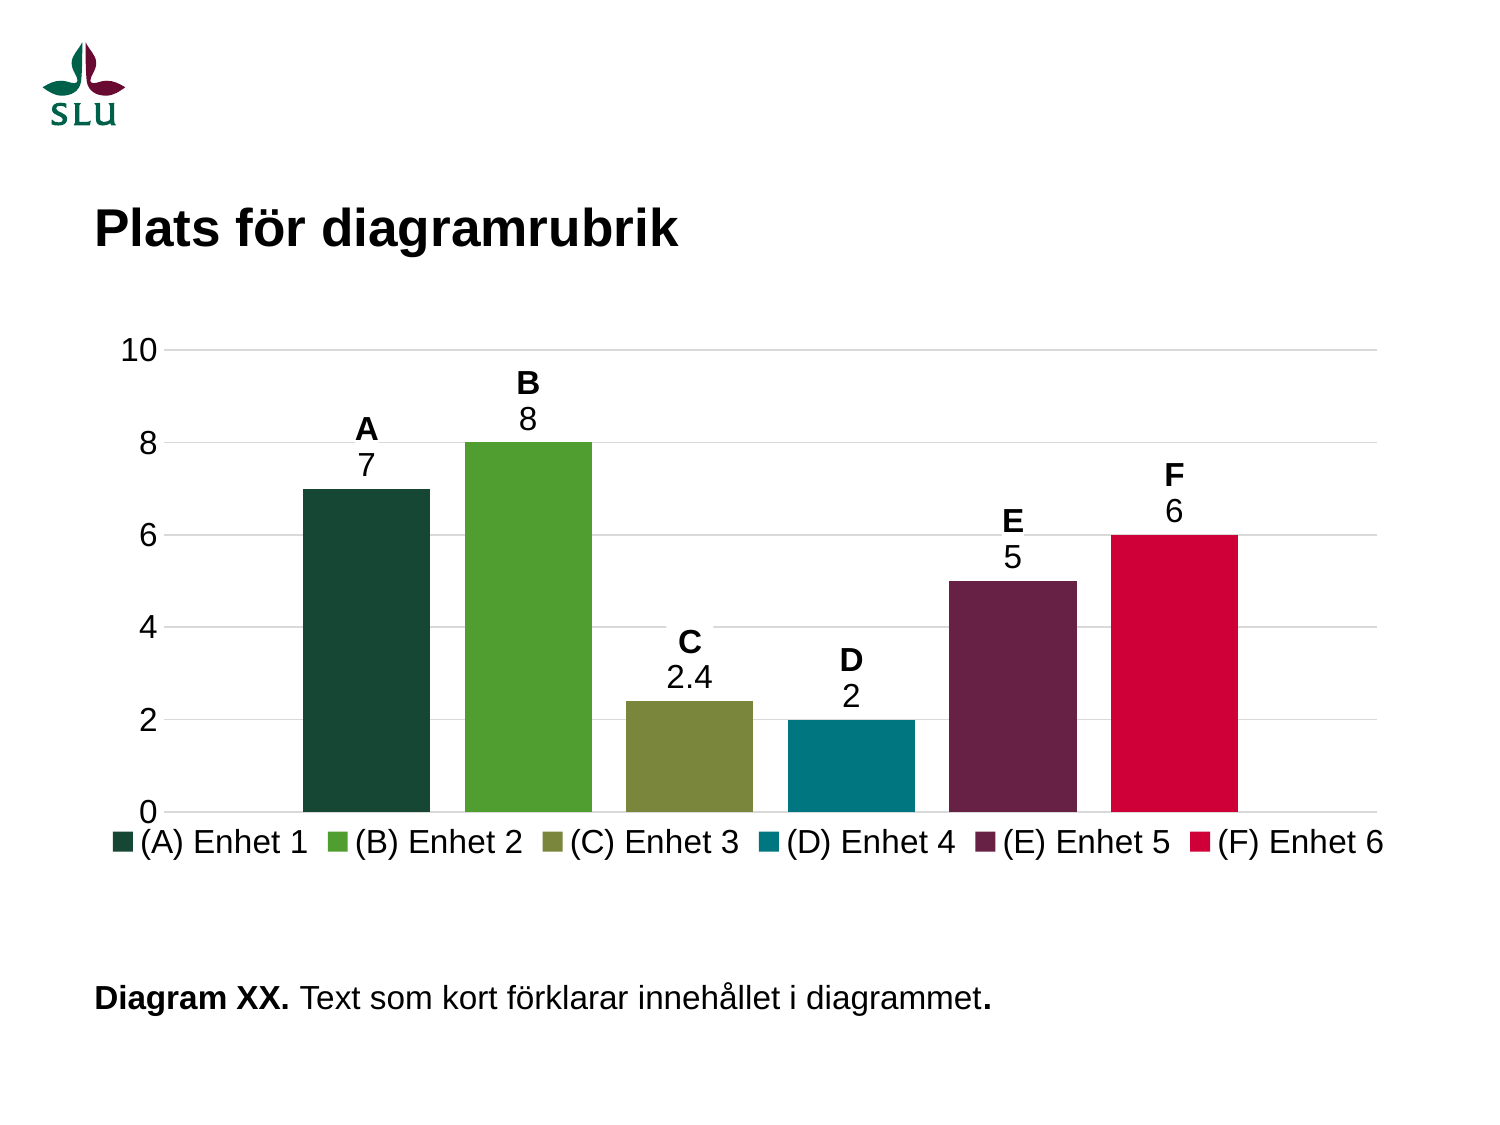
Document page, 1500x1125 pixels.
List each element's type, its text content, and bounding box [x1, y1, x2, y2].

title Plats för diagramrubrik [94, 201, 1404, 273]
list Diagram XX. Text som kort förklarar innehållet i diagrammet. [94, 949, 1404, 1043]
chart [94, 320, 1404, 903]
